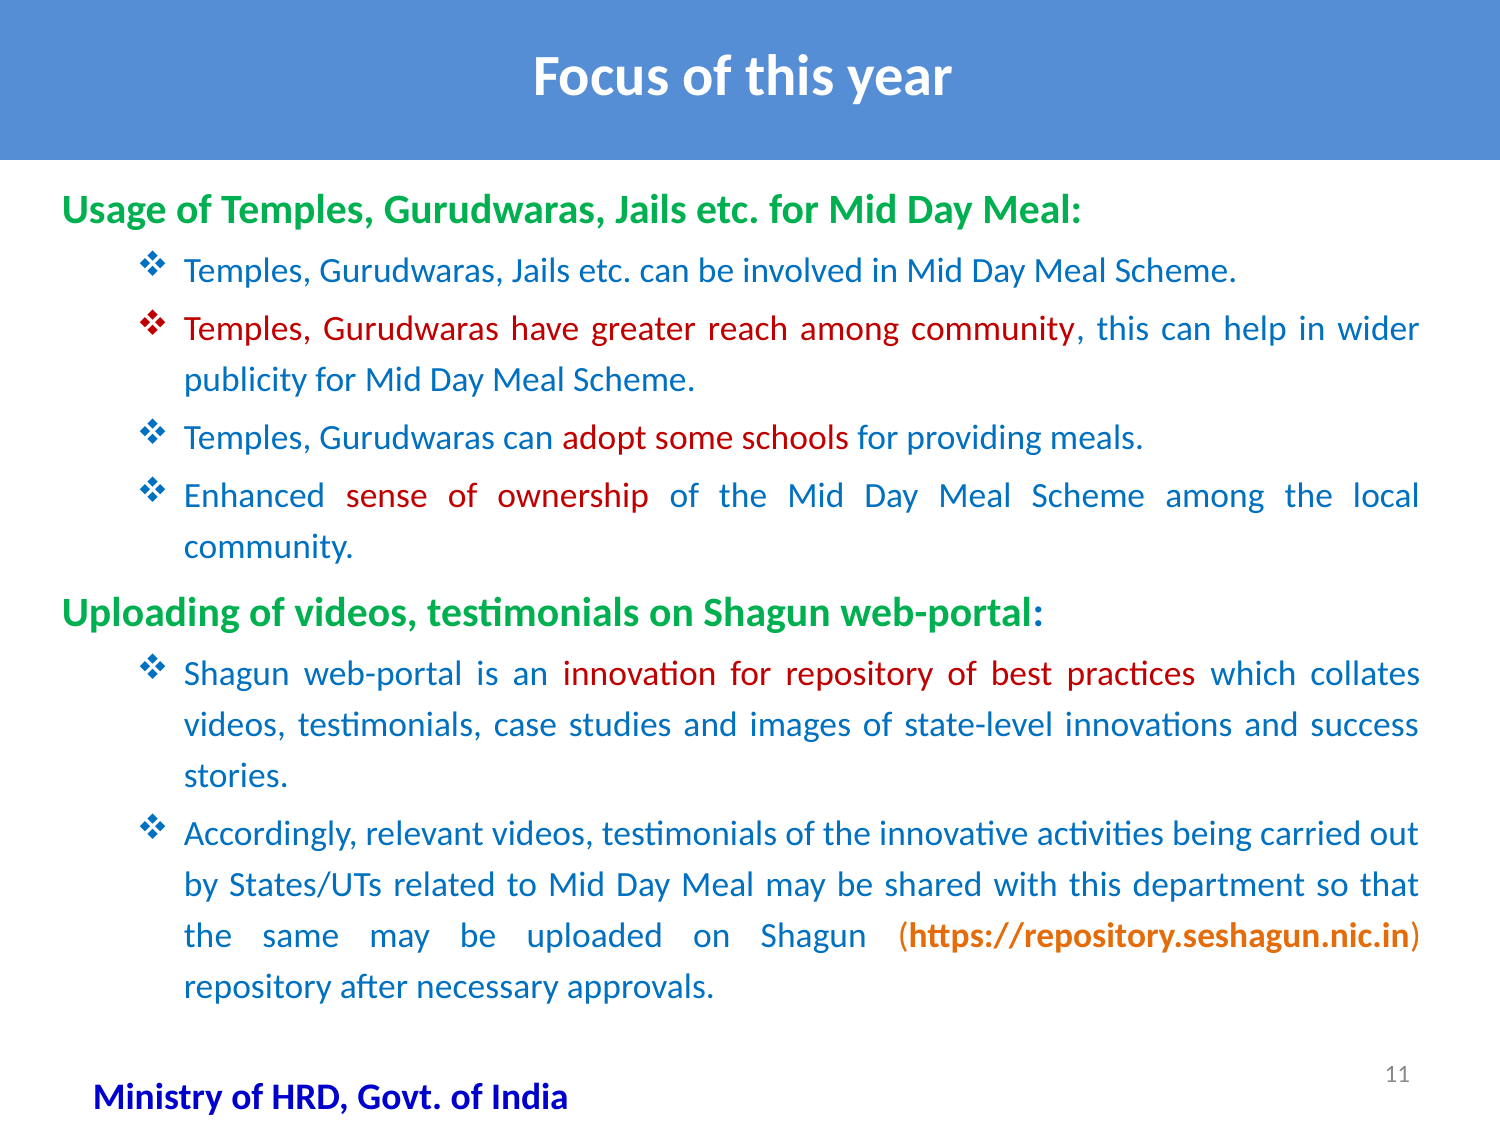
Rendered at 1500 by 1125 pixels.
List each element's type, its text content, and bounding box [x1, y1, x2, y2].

list Usage of Temples, Gurudwaras, Jails etc. for Mid Day Meal: Temples, Gurudwaras, Jails etc. can be involved in Mid Day Meal Scheme. Temples, Gurudwaras have greater reach among community, this can help in wider publicity for Mid Day Meal Scheme. Temples, Gurudwaras can adopt some schools for providing meals. Enhanced sense of ownership of the Mid Day Meal Scheme among the local community. Uploading of videos, testimonials on Shagun web-portal: Shagun web-portal is an innovation for repository of best practices which collates videos, testimonials, case studies and images of state-level innovations and success stories. Accordingly, relevant videos, testimonials of the innovative activities being carried out by States/UTs related to Mid Day Meal may be shared with this department so that the same may be uploaded on Shagun (https://repository.seshagun.nic.in) repository after necessary approvals. [46, 164, 1436, 1043]
text_box Ministry of HRD, Govt. of India [37, 1064, 625, 1124]
slide_number 11 [1074, 1042, 1425, 1103]
title Focus of this year [0, 0, 1500, 160]
